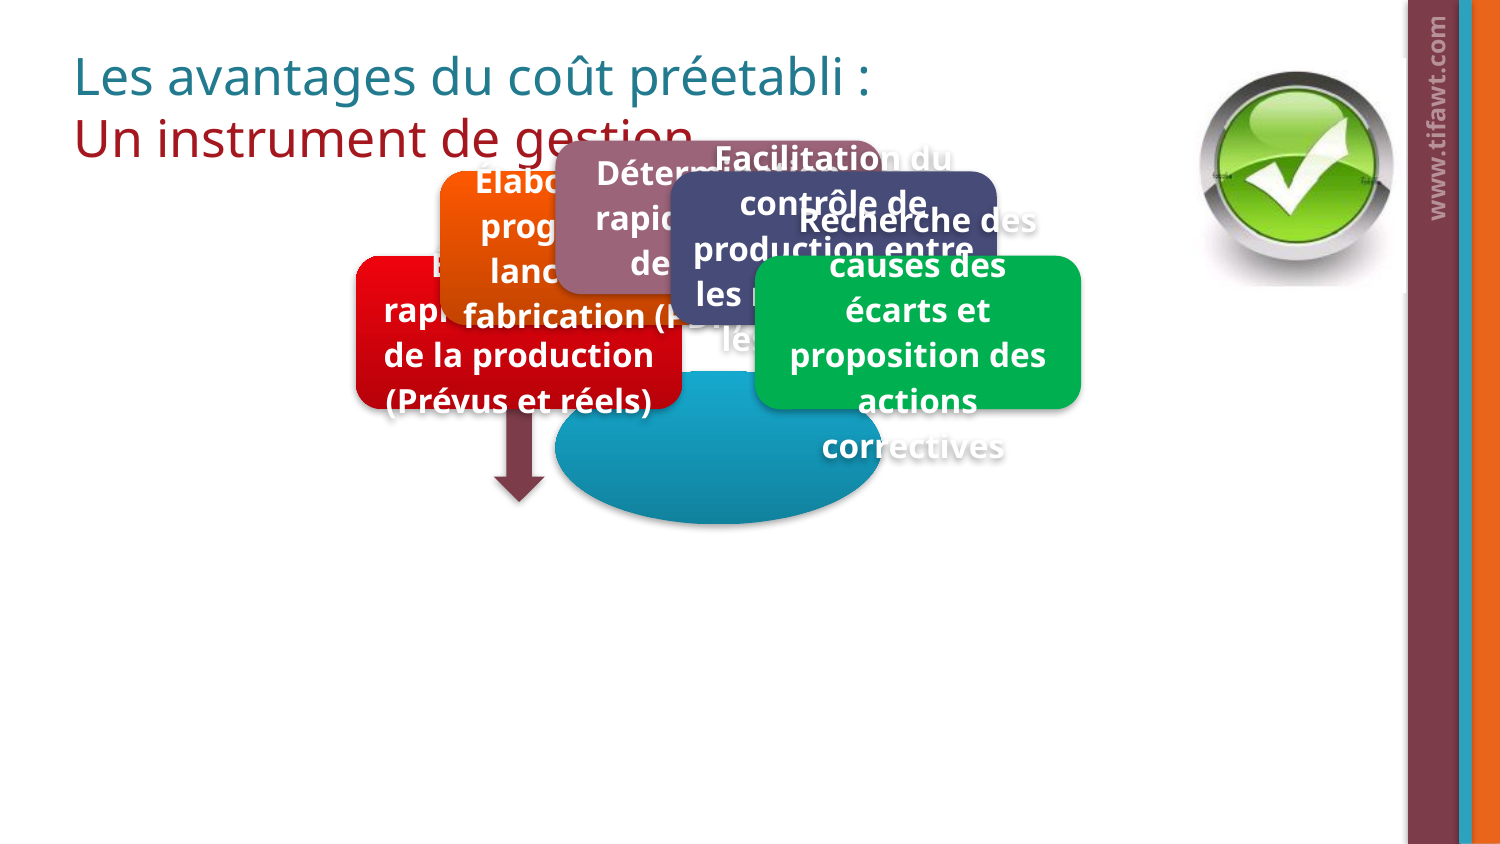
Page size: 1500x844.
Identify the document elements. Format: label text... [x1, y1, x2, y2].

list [65, 140, 1372, 755]
footer www.tifawt.com [1407, 0, 1468, 628]
picture [1183, 58, 1407, 294]
title Les avantages du coût préetabli : Un instrument de gestion [58, 35, 1347, 176]
